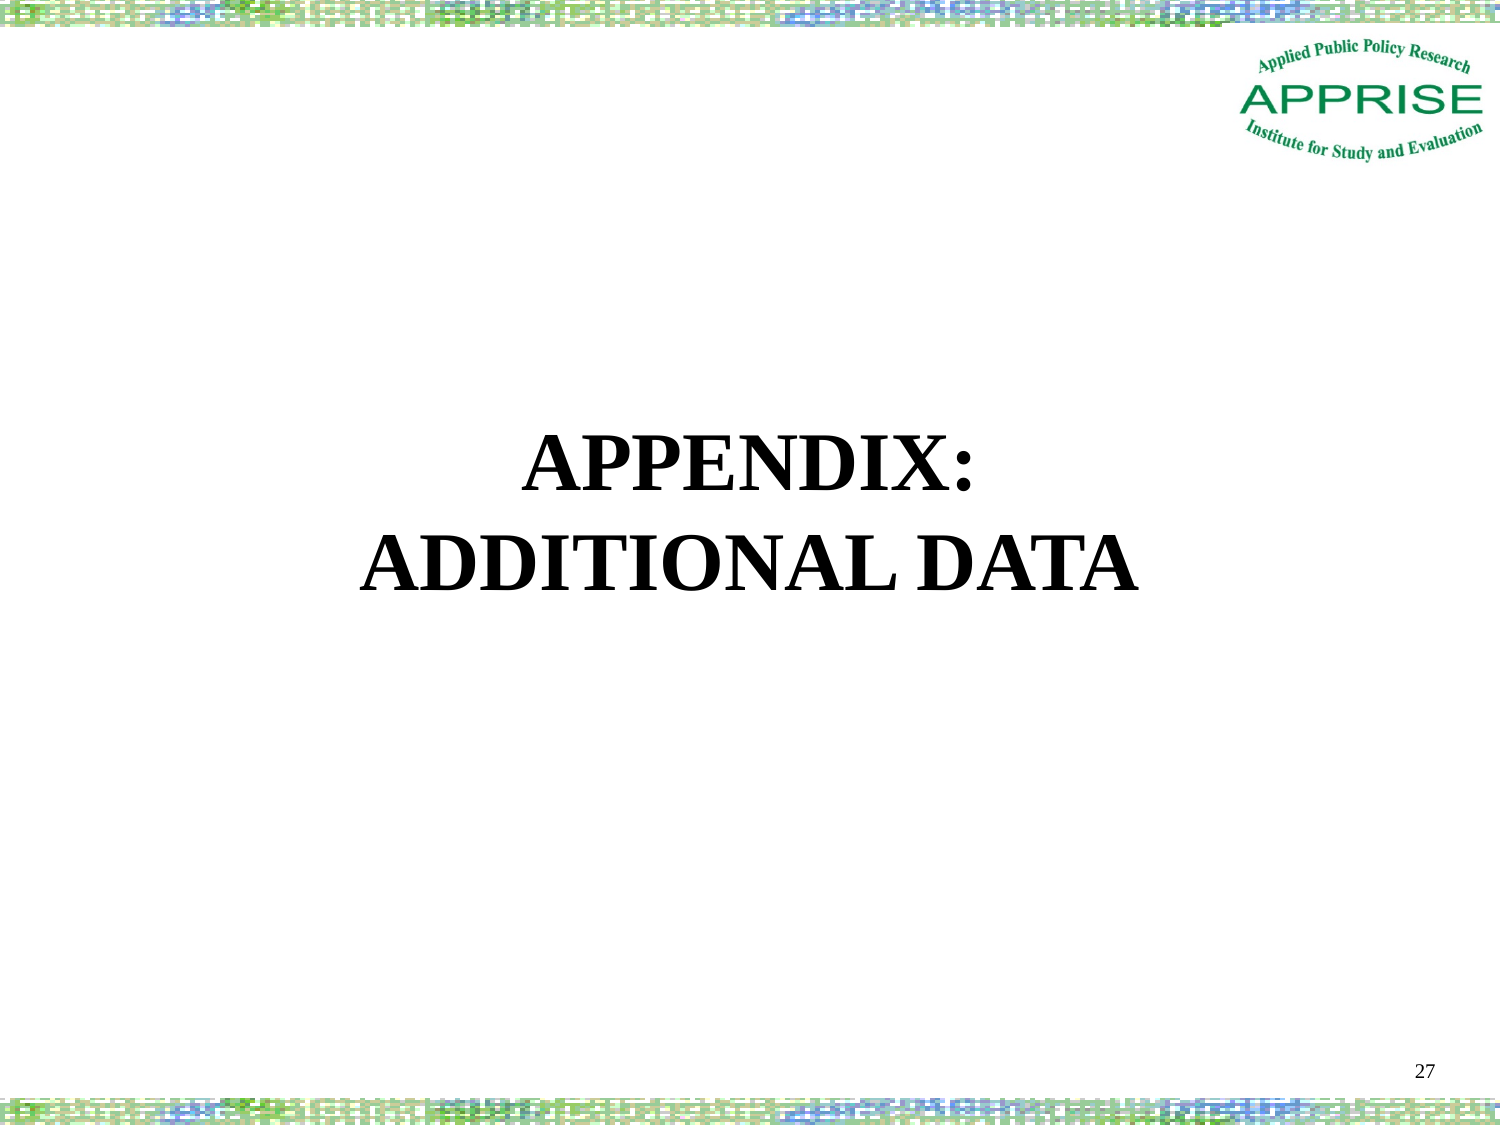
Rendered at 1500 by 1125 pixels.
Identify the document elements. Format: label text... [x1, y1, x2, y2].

picture [0, 1098, 1500, 1125]
picture [0, 0, 1500, 179]
title APPENDIX: ADDITIONAL DATA [112, 399, 1388, 624]
text_box 27 [1399, 1050, 1463, 1090]
